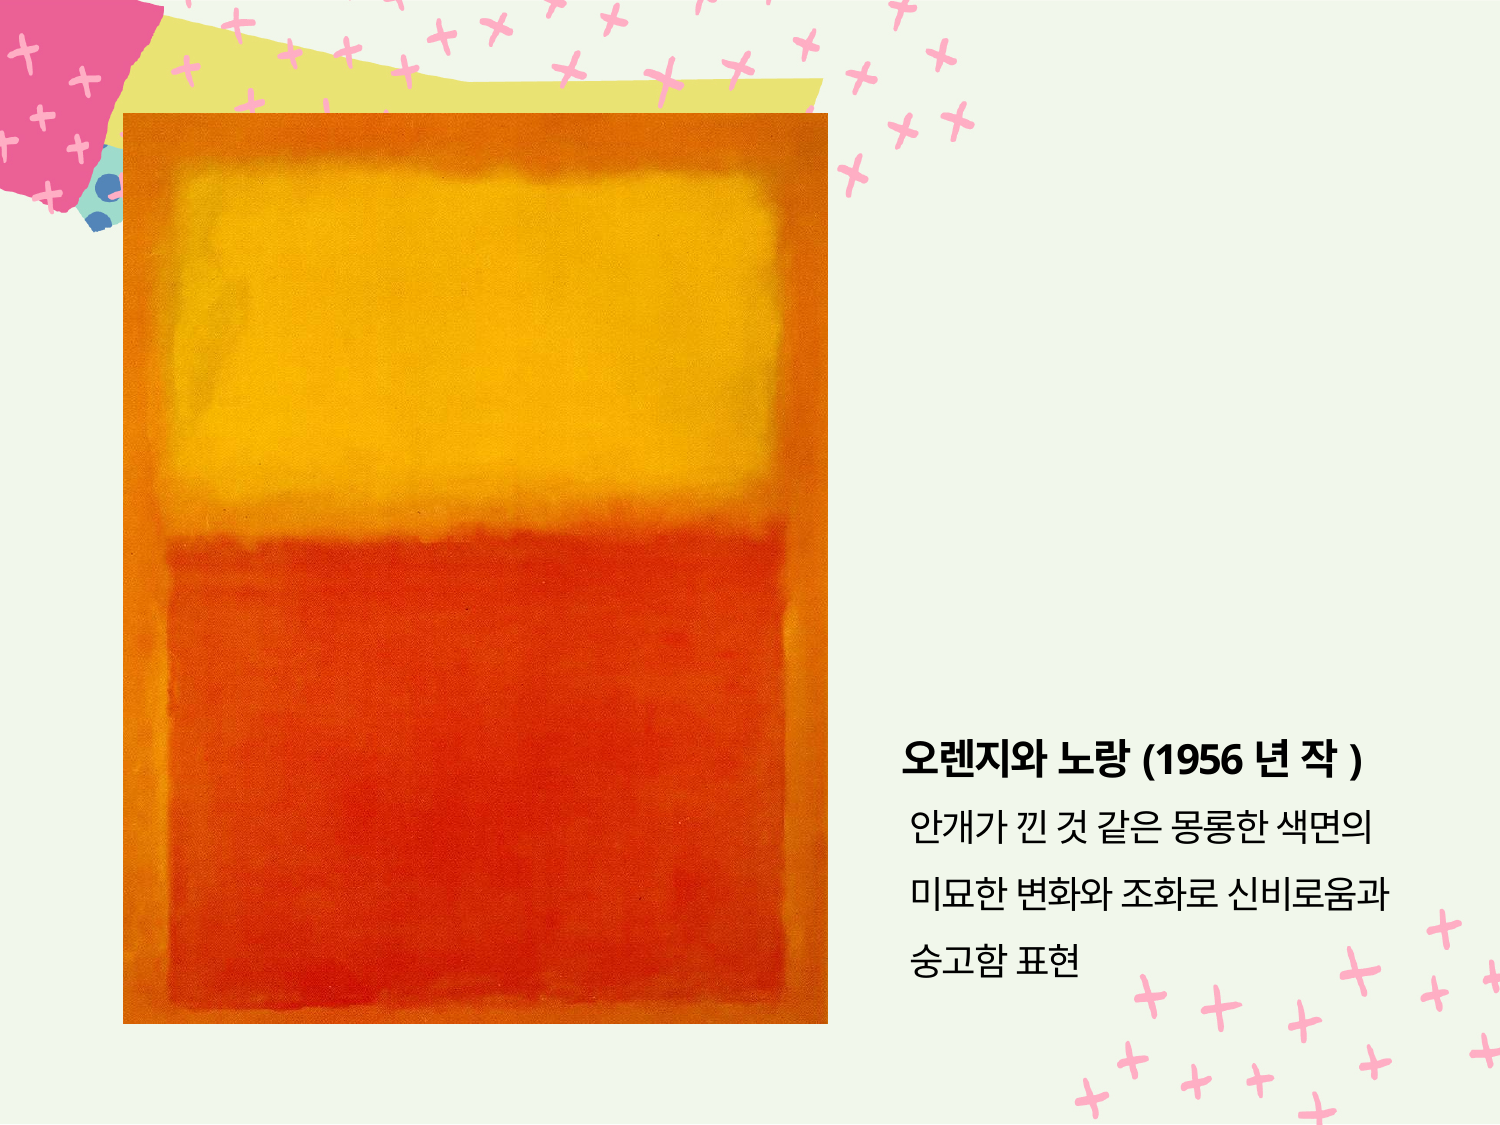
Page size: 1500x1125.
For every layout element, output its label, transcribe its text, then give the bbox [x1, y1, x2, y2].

text_box 오렌지와 노랑(1956년 작) 안개가 낀 것 같은 몽롱한 색면의 미묘한 변화와 조화로 신비로움과 숭고함 표현 [879, 715, 1432, 983]
picture [0, 0, 1500, 1125]
